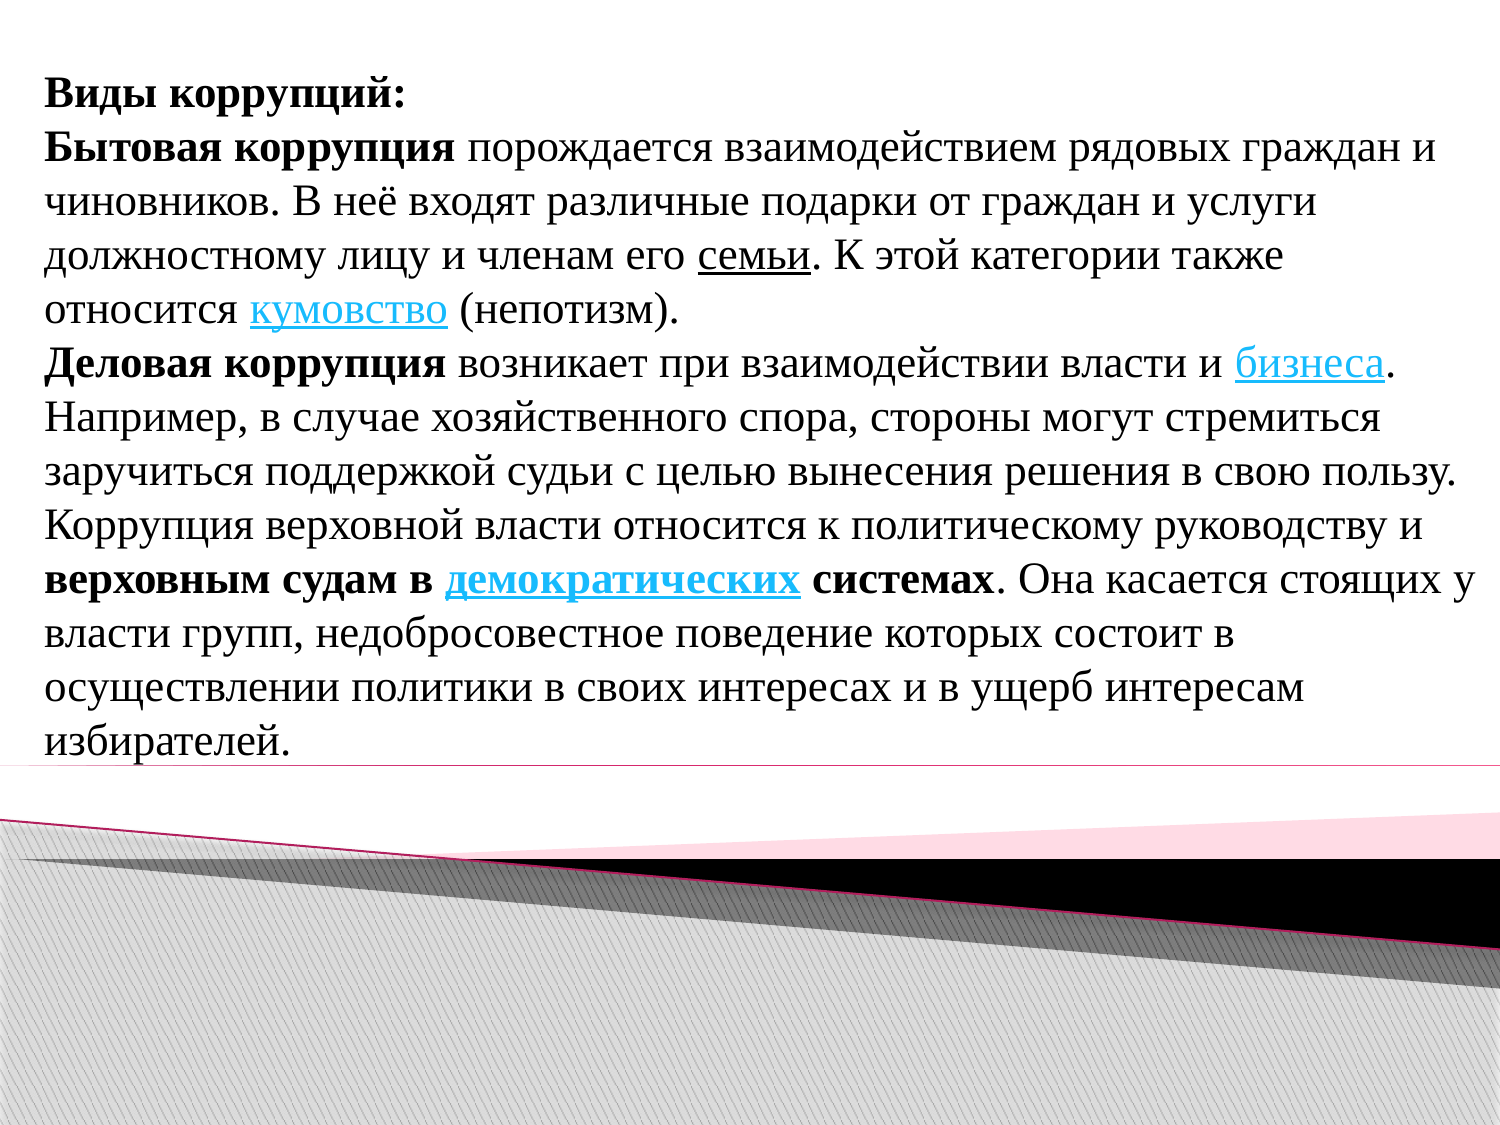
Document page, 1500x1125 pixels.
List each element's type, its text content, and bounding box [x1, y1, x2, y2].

title Виды коррупций: Бытовая коррупция порождается взаимодействием рядовых граждан и чиновников. В неё входят различные подарки от граждан и услуги должностному лицу и членам его семьи. К этой категории также относится кумовство (непотизм). Деловая коррупция возникает при взаимодействии власти и бизнеса. Например, в случае хозяйственного спора, стороны могут стремиться заручиться поддержкой судьи с целью вынесения решения в свою пользу. Коррупция верховной власти относится к политическому руководству и верховным судам в демократических системах. Она касается стоящих у власти групп, недобросовестное поведение которых состоит в осуществлении политики в своих интересах и в ущерб интересам избирателей. [29, 42, 1500, 894]
picture [416, 894, 1500, 989]
